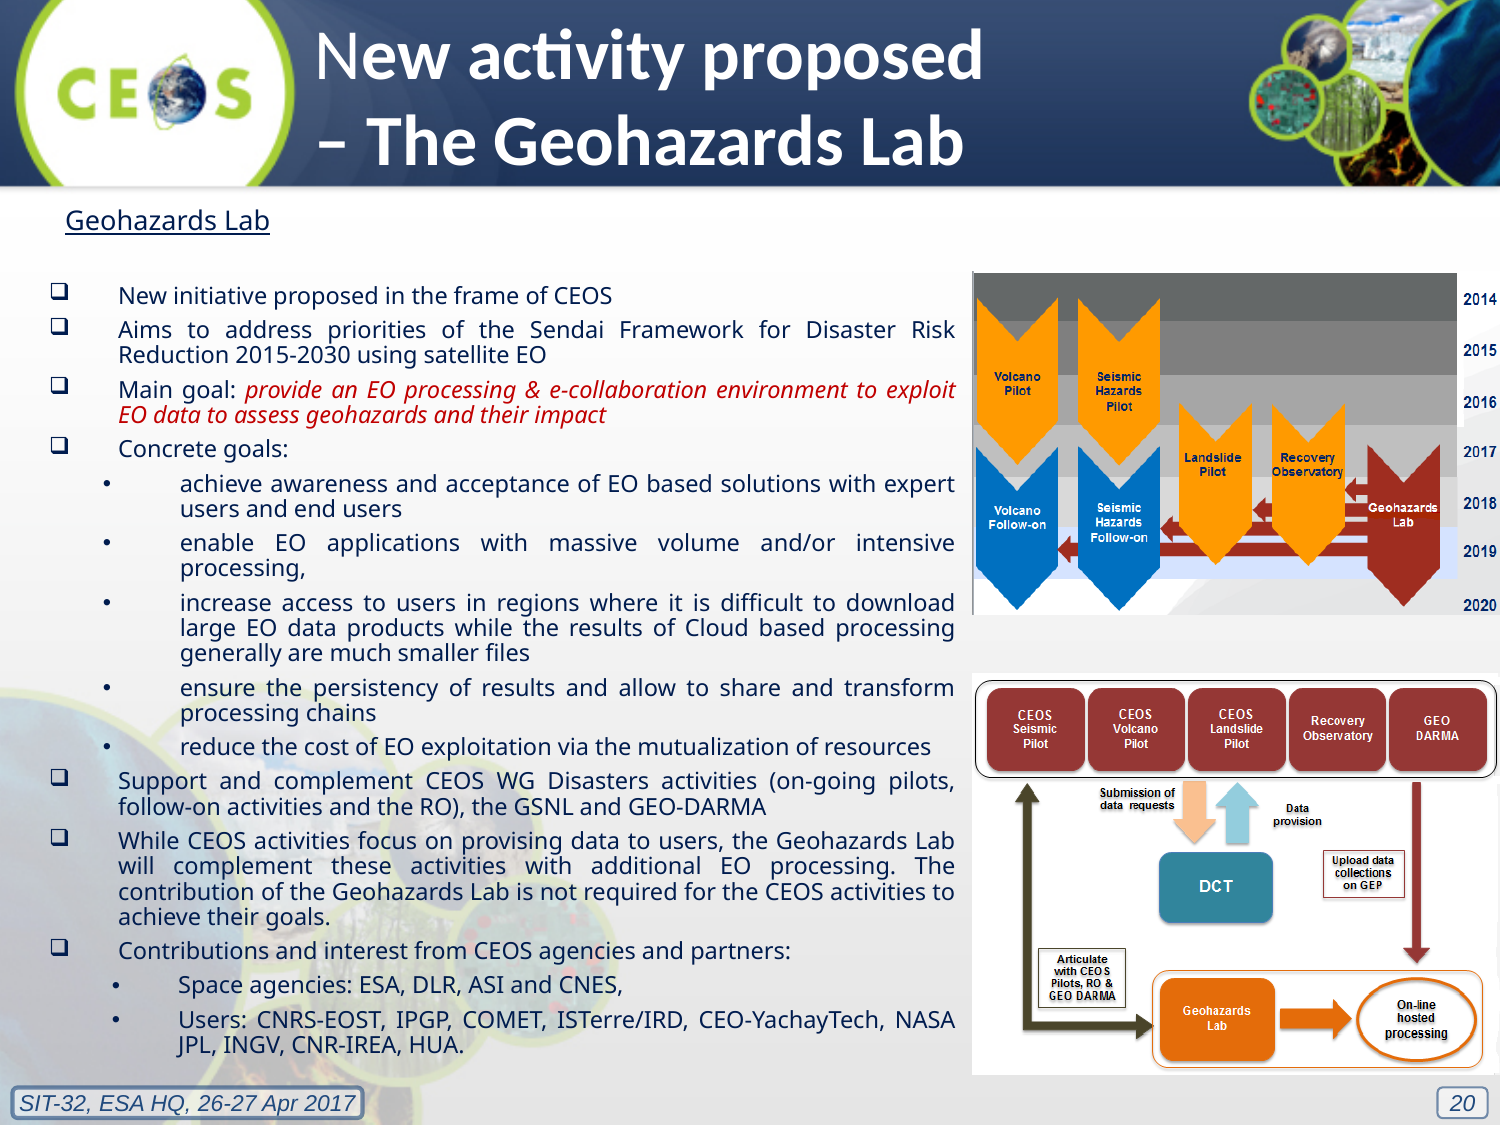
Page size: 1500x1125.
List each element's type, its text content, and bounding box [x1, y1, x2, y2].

slide_number 20 [1436, 1086, 1489, 1120]
picture [0, 0, 1500, 1125]
text_box New activity proposed – The Geohazards Lab [300, 0, 1237, 188]
list Geohazards Lab New initiative proposed in the frame of CEOS Aims to address priorities of the Sendai Framework for Disaster Risk Reduction 2015-2030 using satellite EO Main goal: provide an EO processing & e-collaboration environment to exploit EO data to assess geohazards and their impact Concrete goals: achieve awareness and acceptance of EO based solutions with expert users and end users enable EO applications with massive volume and/or intensive processing, increase access to users in regions where it is difficult to download large EO data products while the results of Cloud based processing generally are much smaller files ensure the persistency of results and allow to share and transform processing chains reduce the cost of EO exploitation via the mutualization of resources Support and complement CEOS WG Disasters activities (on-going pilots, follow-on activities and the RO), the GSNL and GEO-DARMA While CEOS activities focus on provising data to users, the Geohazards Lab will complement these activities with additional EO processing. The contribution of the Geohazards Lab is not required for the CEOS activities to achieve their goals. Contributions and interest from CEOS agencies and partners: Space agencies: ESA, DLR, ASI and CNES, Users: CNRS-EOST, IPGP, COMET, ISTerre/IRD, CEO-YachayTech, NASA JPL, INGV, CNR-IREA, HUA. [0, 200, 971, 1070]
